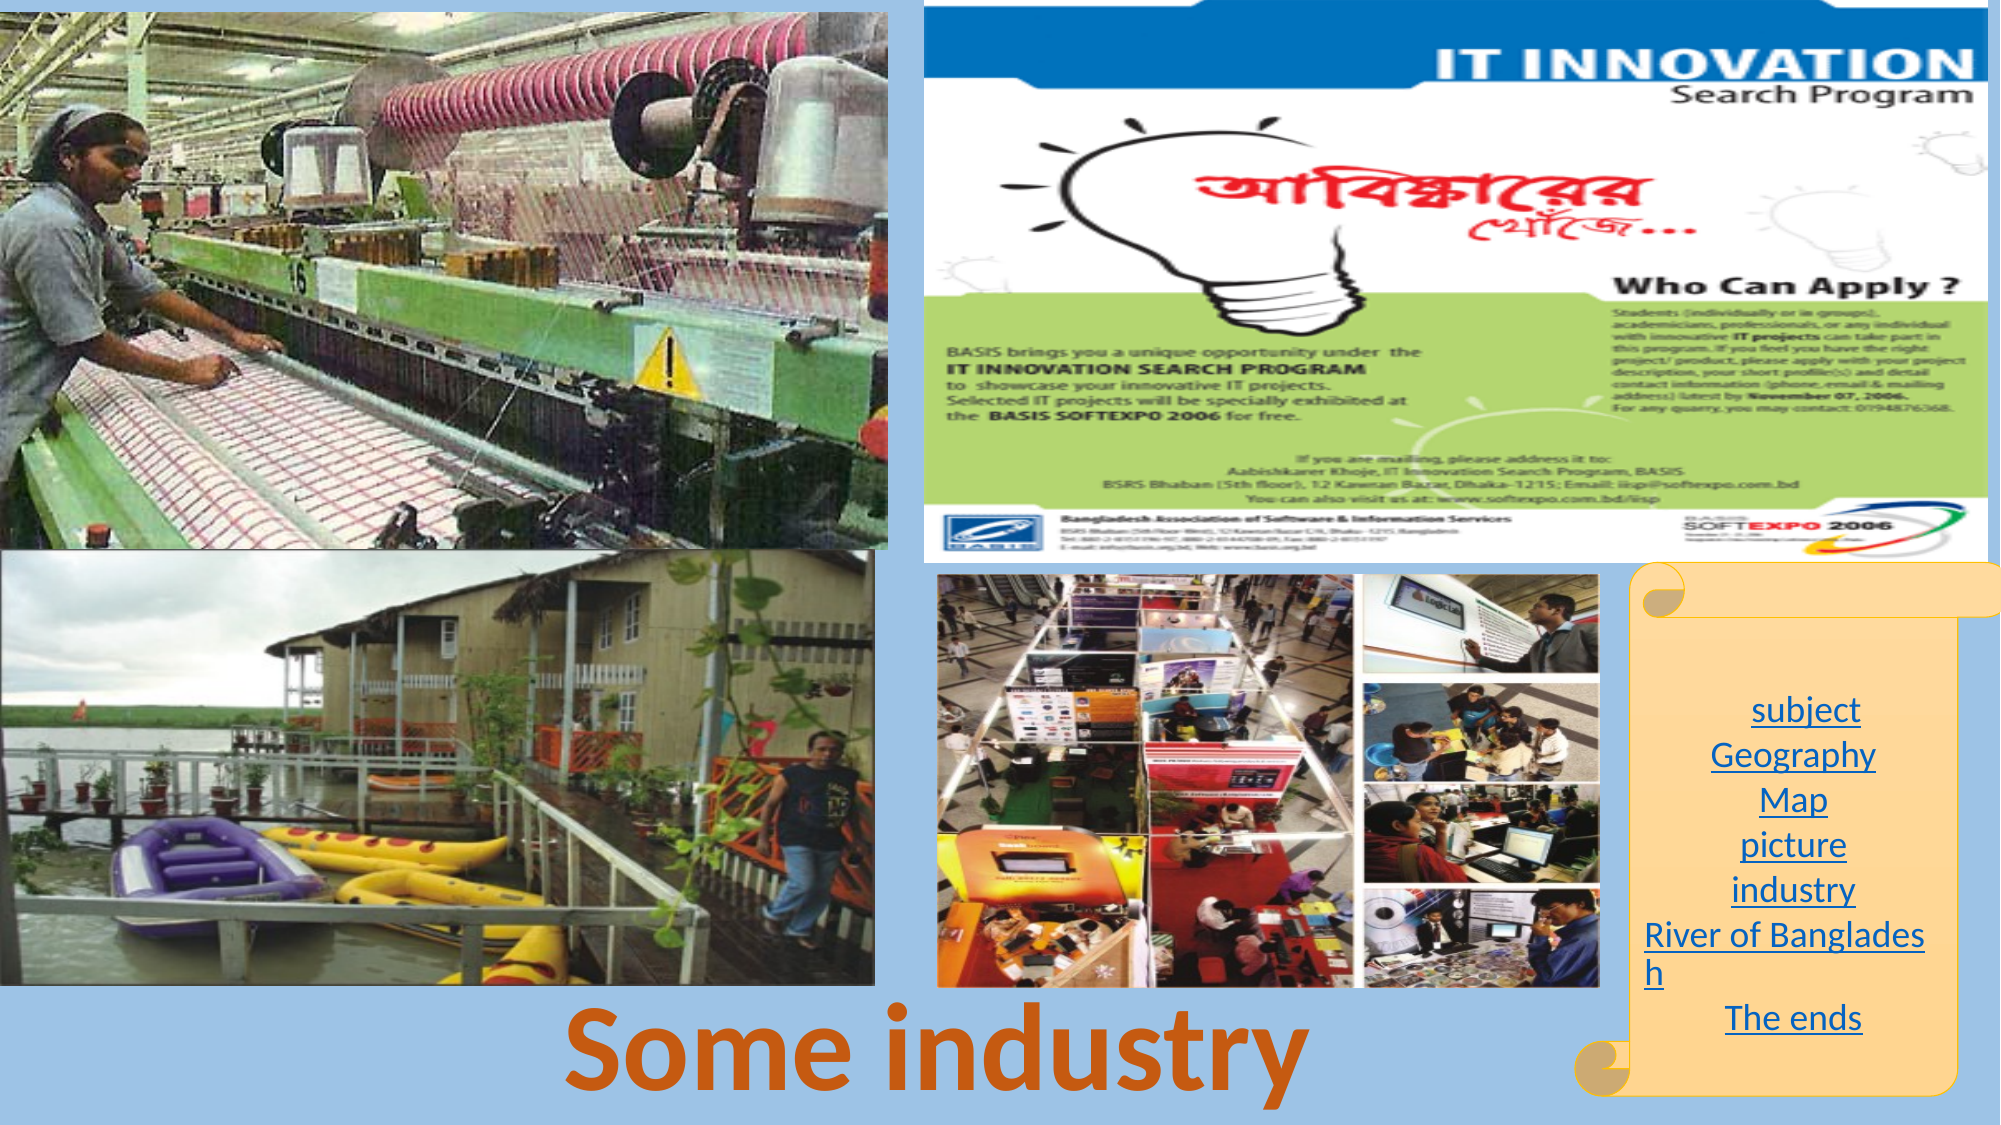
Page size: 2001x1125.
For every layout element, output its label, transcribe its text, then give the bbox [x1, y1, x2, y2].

picture [937, 574, 1600, 988]
picture [0, 12, 888, 986]
text_box subject Geography Map picture industry River of Bangladesh The ends [1574, 562, 2000, 1097]
picture [924, 0, 1988, 563]
text_box Some industry [0, 958, 1875, 1124]
